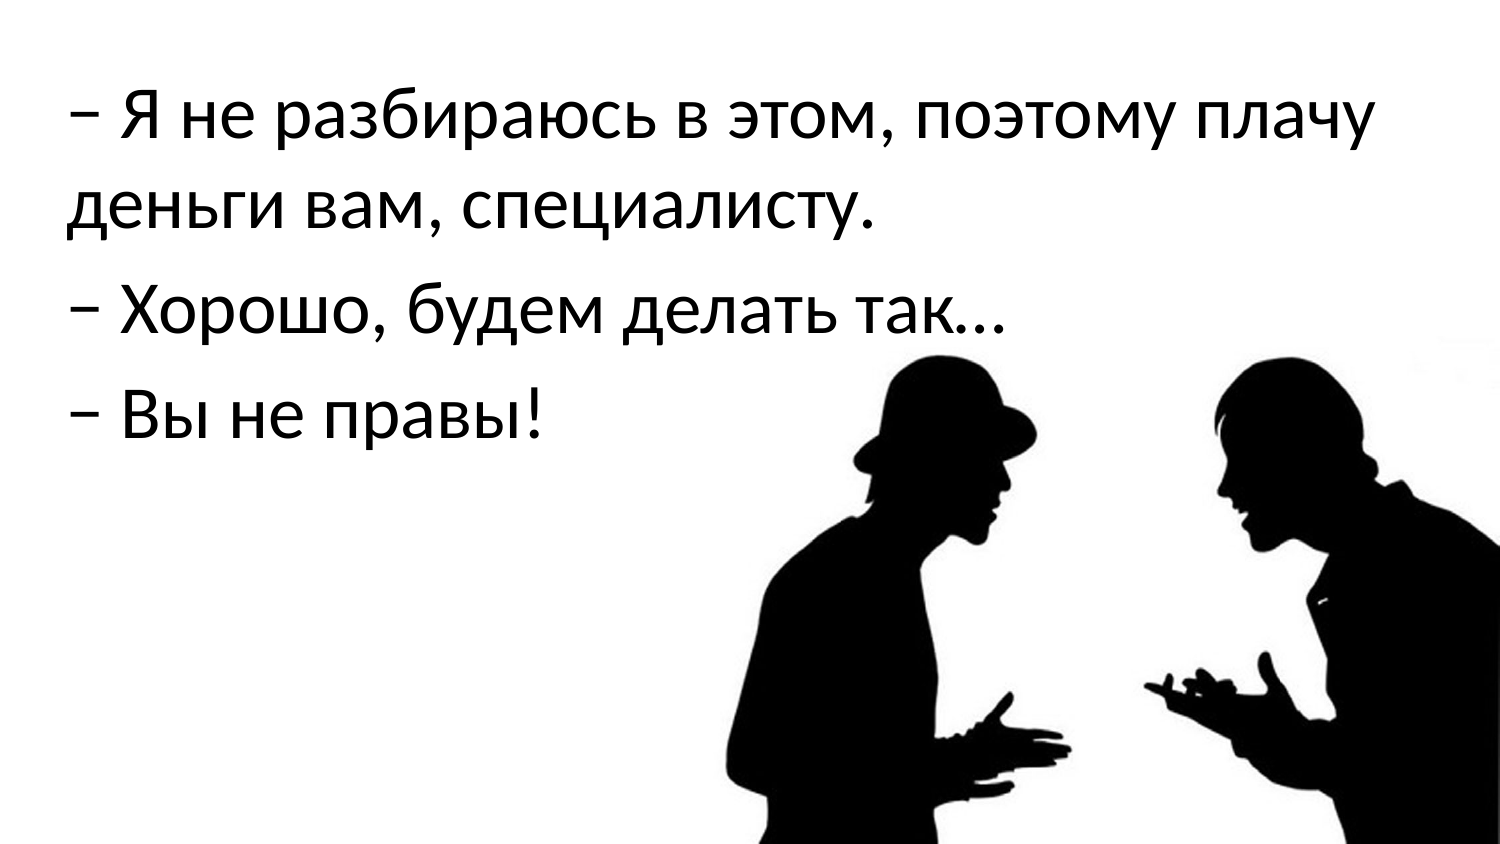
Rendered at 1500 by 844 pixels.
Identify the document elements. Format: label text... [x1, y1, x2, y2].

list − Я не разбираюсь в этом, поэтому плачу деньги вам, специалисту. − Хорошо, будем делать так… − Вы не правы! [51, 55, 1436, 742]
picture [702, 336, 1500, 844]
